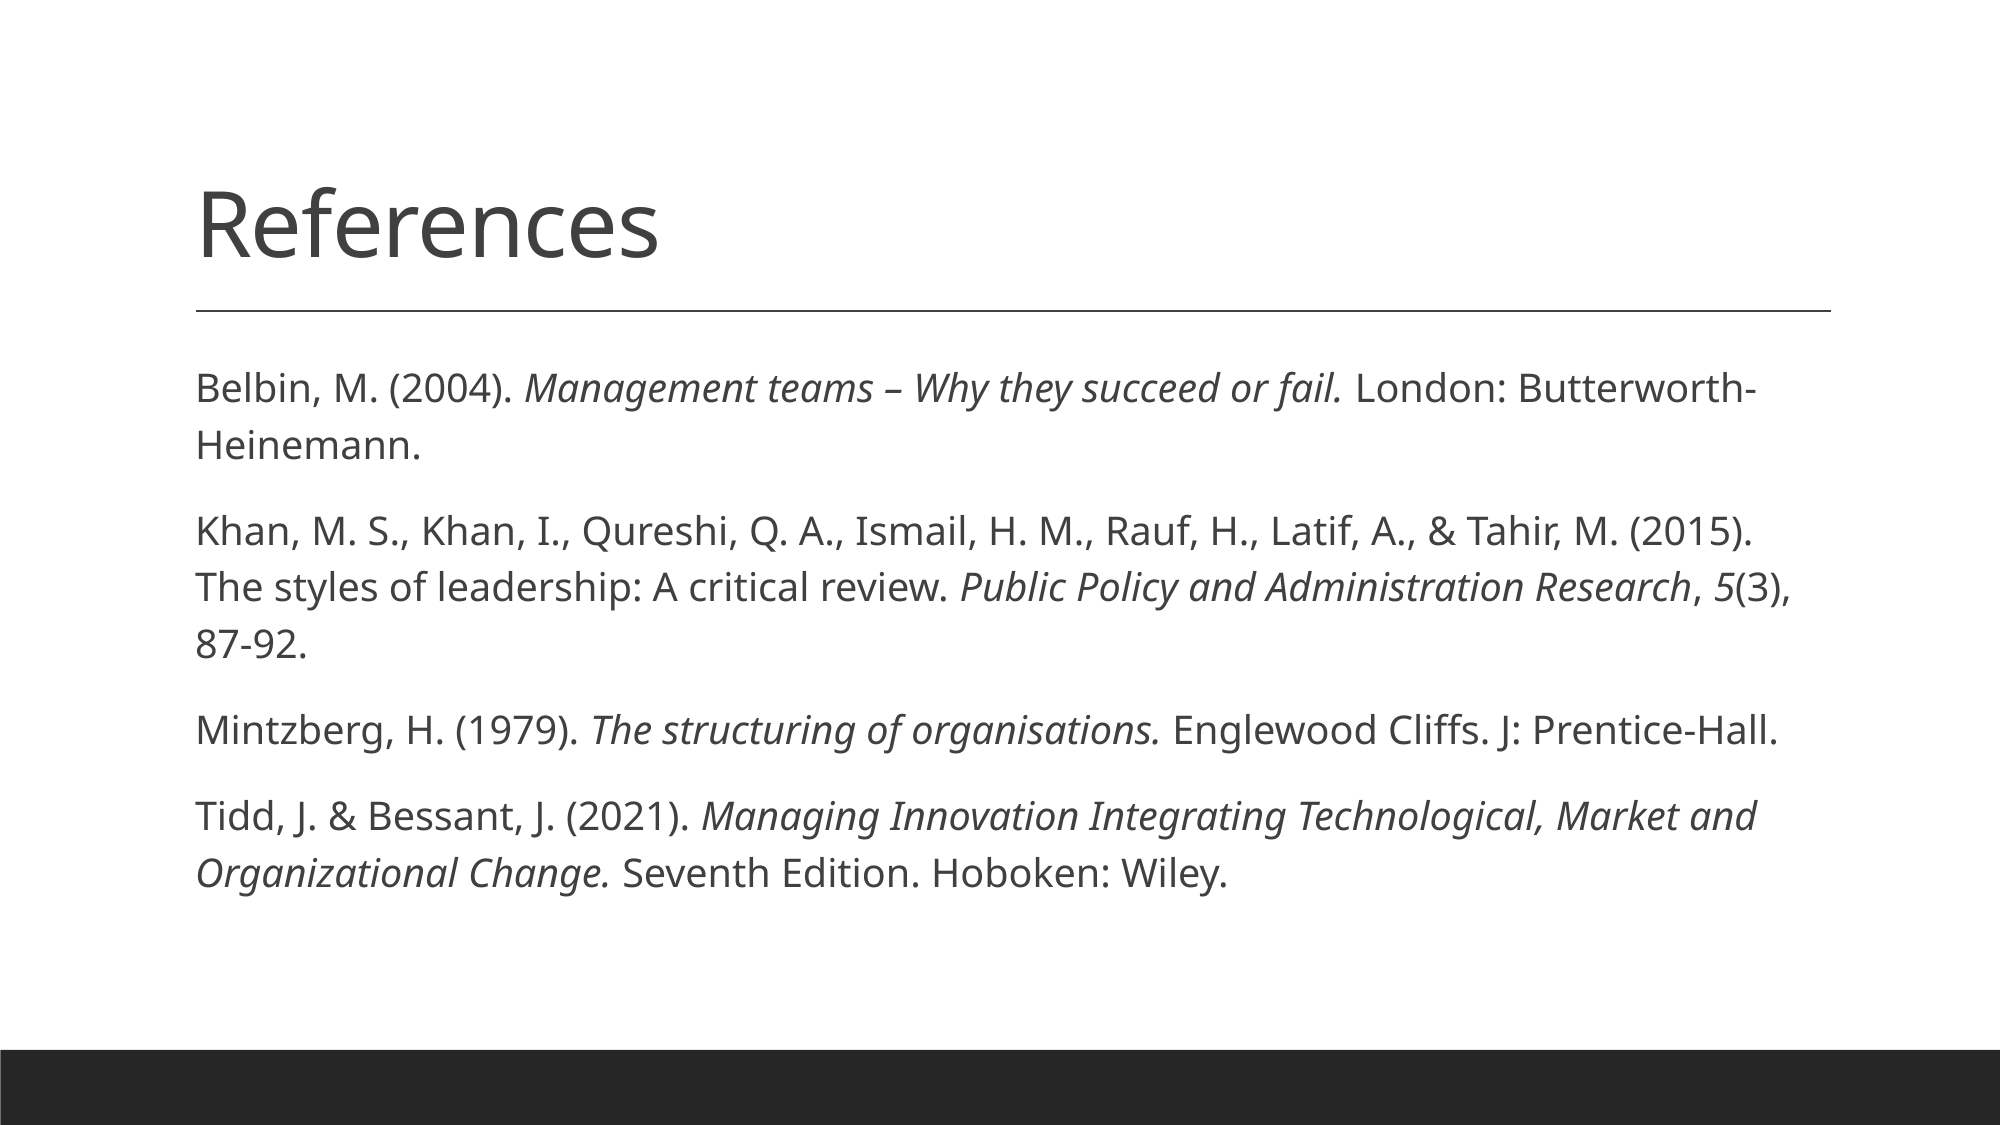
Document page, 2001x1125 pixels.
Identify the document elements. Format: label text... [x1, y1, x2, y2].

list Belbin, M. (2004). Management teams – Why they succeed or fail. London: Butterworth-Heinemann. Khan, M. S., Khan, I., Qureshi, Q. A., Ismail, H. M., Rauf, H., Latif, A., & Tahir, M. (2015). The styles of leadership: A critical review. Public Policy and Administration Research, 5(3), 87-92. Mintzberg, H. (1979). The structuring of organisations. Englewood Cliffs. J: Prentice-Hall. Tidd, J. & Bessant, J. (2021). Managing Innovation Integrating Technological, Market and Organizational Change. Seventh Edition. Hoboken: Wiley. [180, 345, 1830, 963]
title References [180, 47, 1830, 285]
